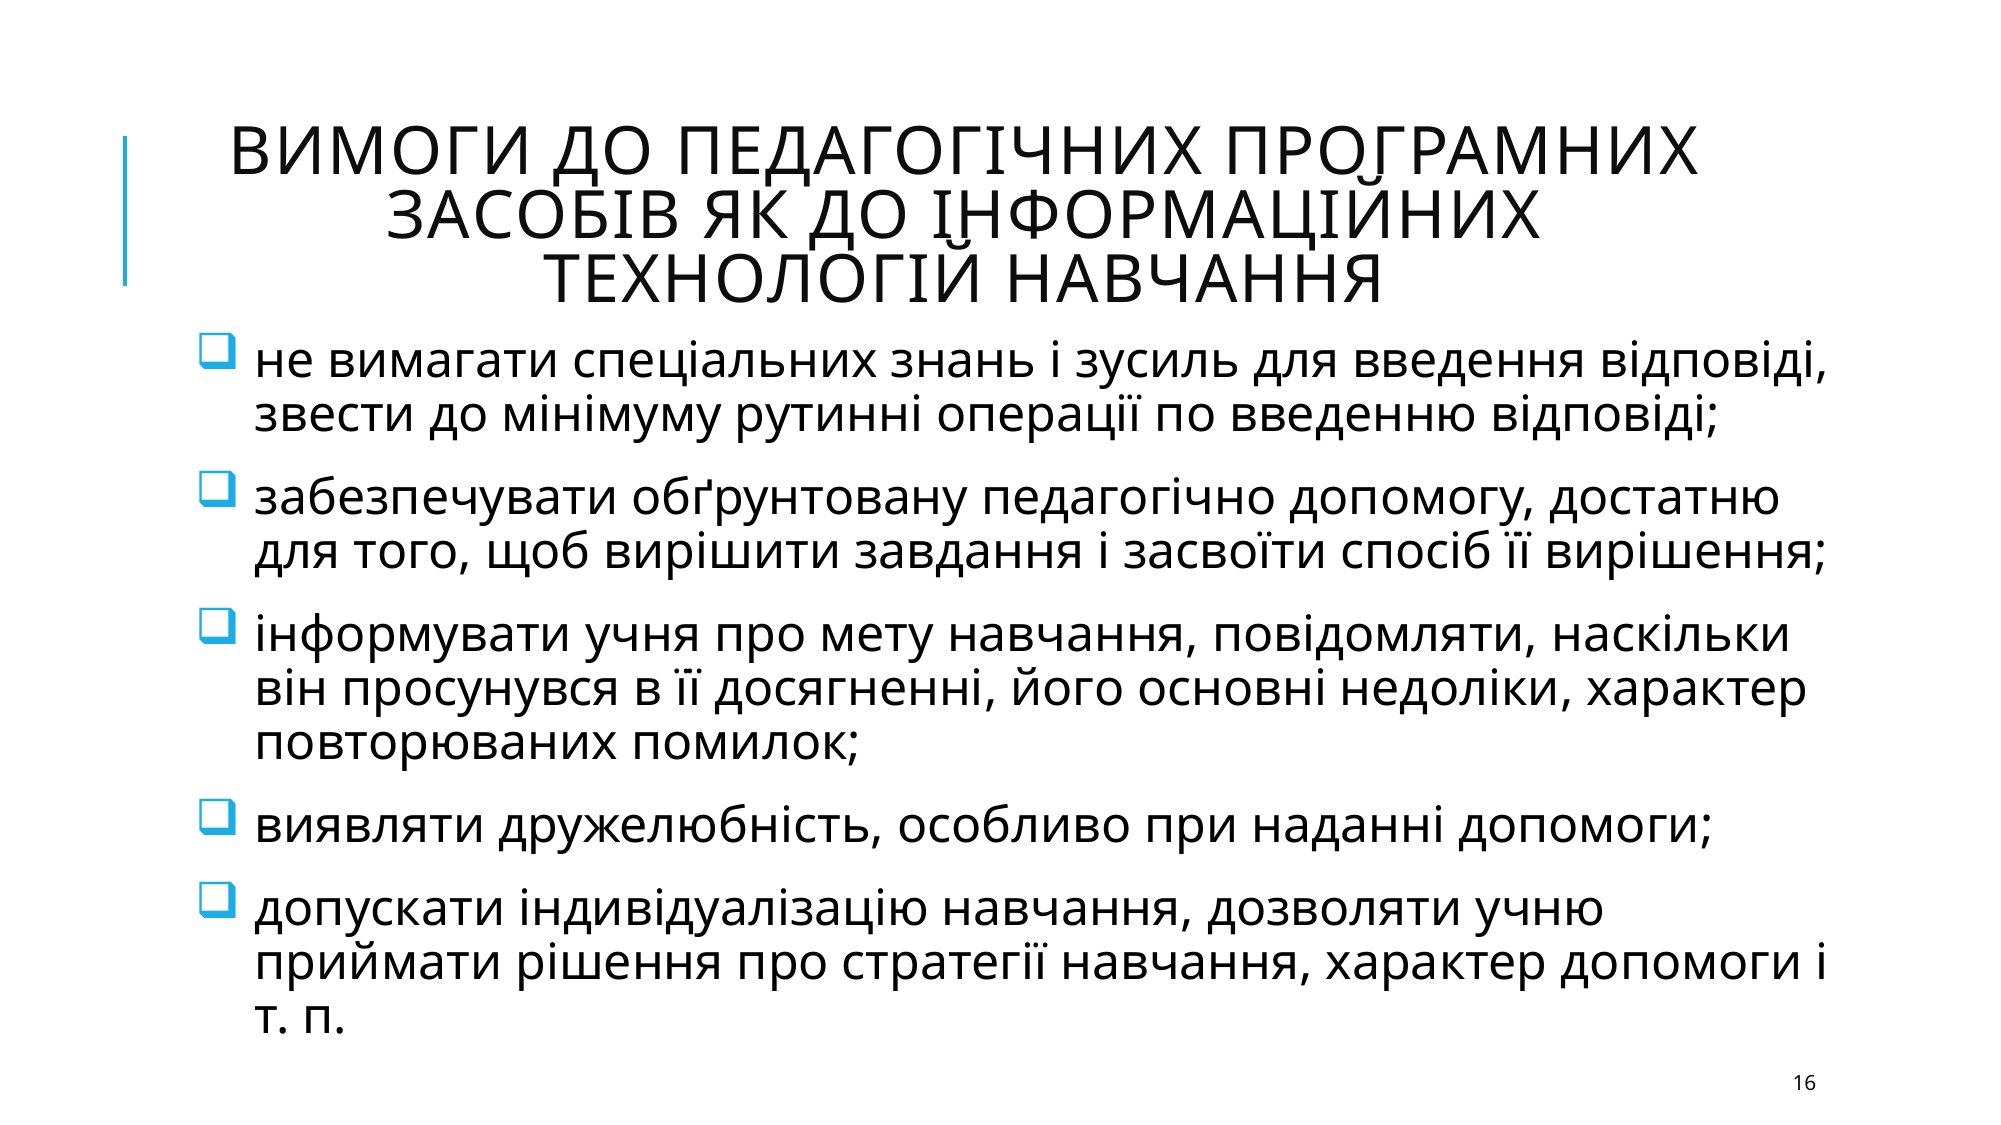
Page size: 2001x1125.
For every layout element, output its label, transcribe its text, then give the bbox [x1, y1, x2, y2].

title Вимоги до педагогічних програмних засобів як до інформаційних технологій навчання [168, 96, 1763, 342]
list не вимагати спеціальних знань і зусиль для введення відповіді, звести до мінімуму рутинні операції по введенню відповіді; забезпечувати обґрунтовану педагогічно допомогу, достатню для того, щоб вирішити завдання і засвоїти спосіб її вирішення; інформувати учня про мету навчання, повідомляти, наскільки він просунувся в її досягненні, його основні недоліки, характер повторюваних помилок; виявляти дружелюбність, особливо при наданні допомоги; допускати індивідуалізацію навчання, дозволяти учню приймати рішення про стратегії навчання, характер допомоги і т. п. [187, 326, 1872, 1062]
slide_number 16 [1777, 1061, 1938, 1107]
